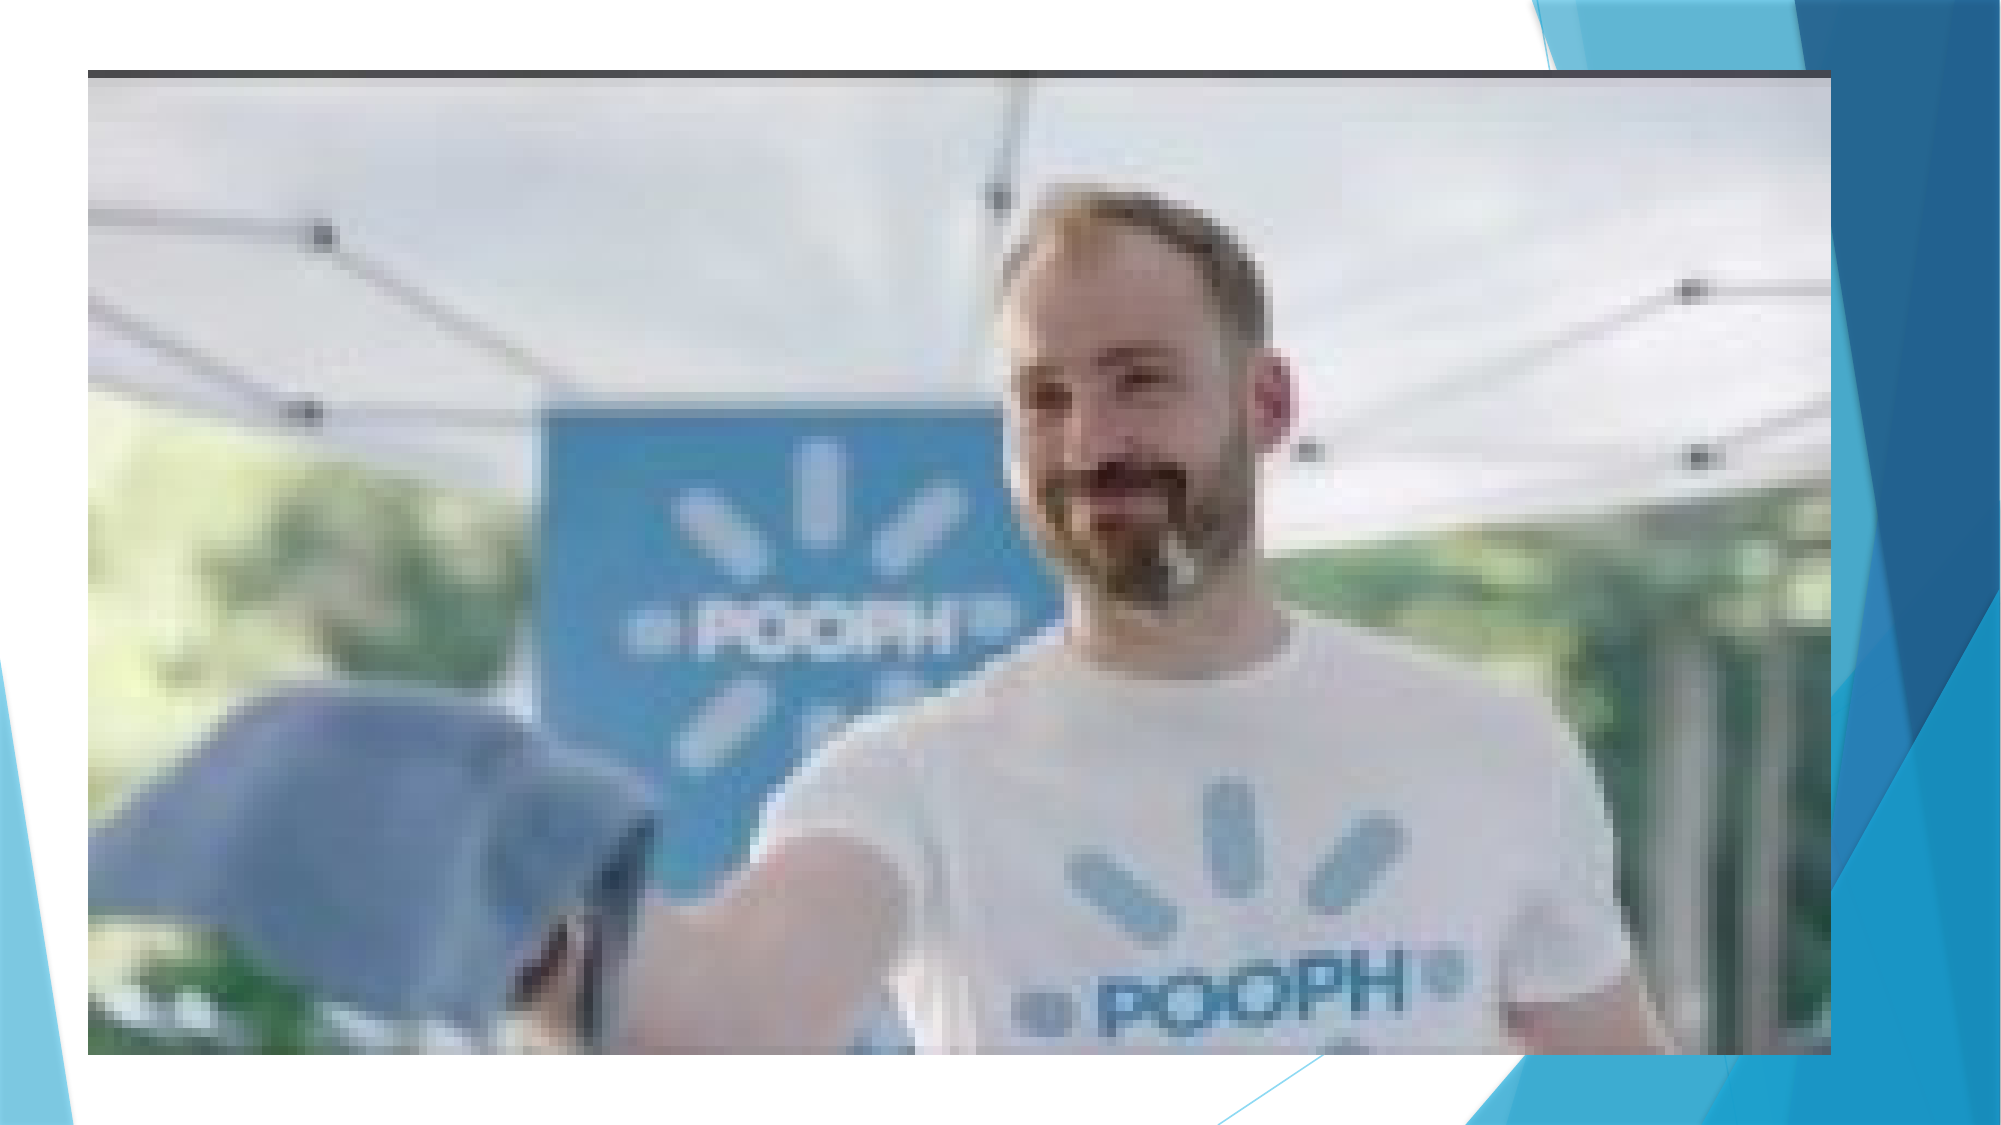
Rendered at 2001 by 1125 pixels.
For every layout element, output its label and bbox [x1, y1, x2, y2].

text_box [86, 69, 1832, 1056]
